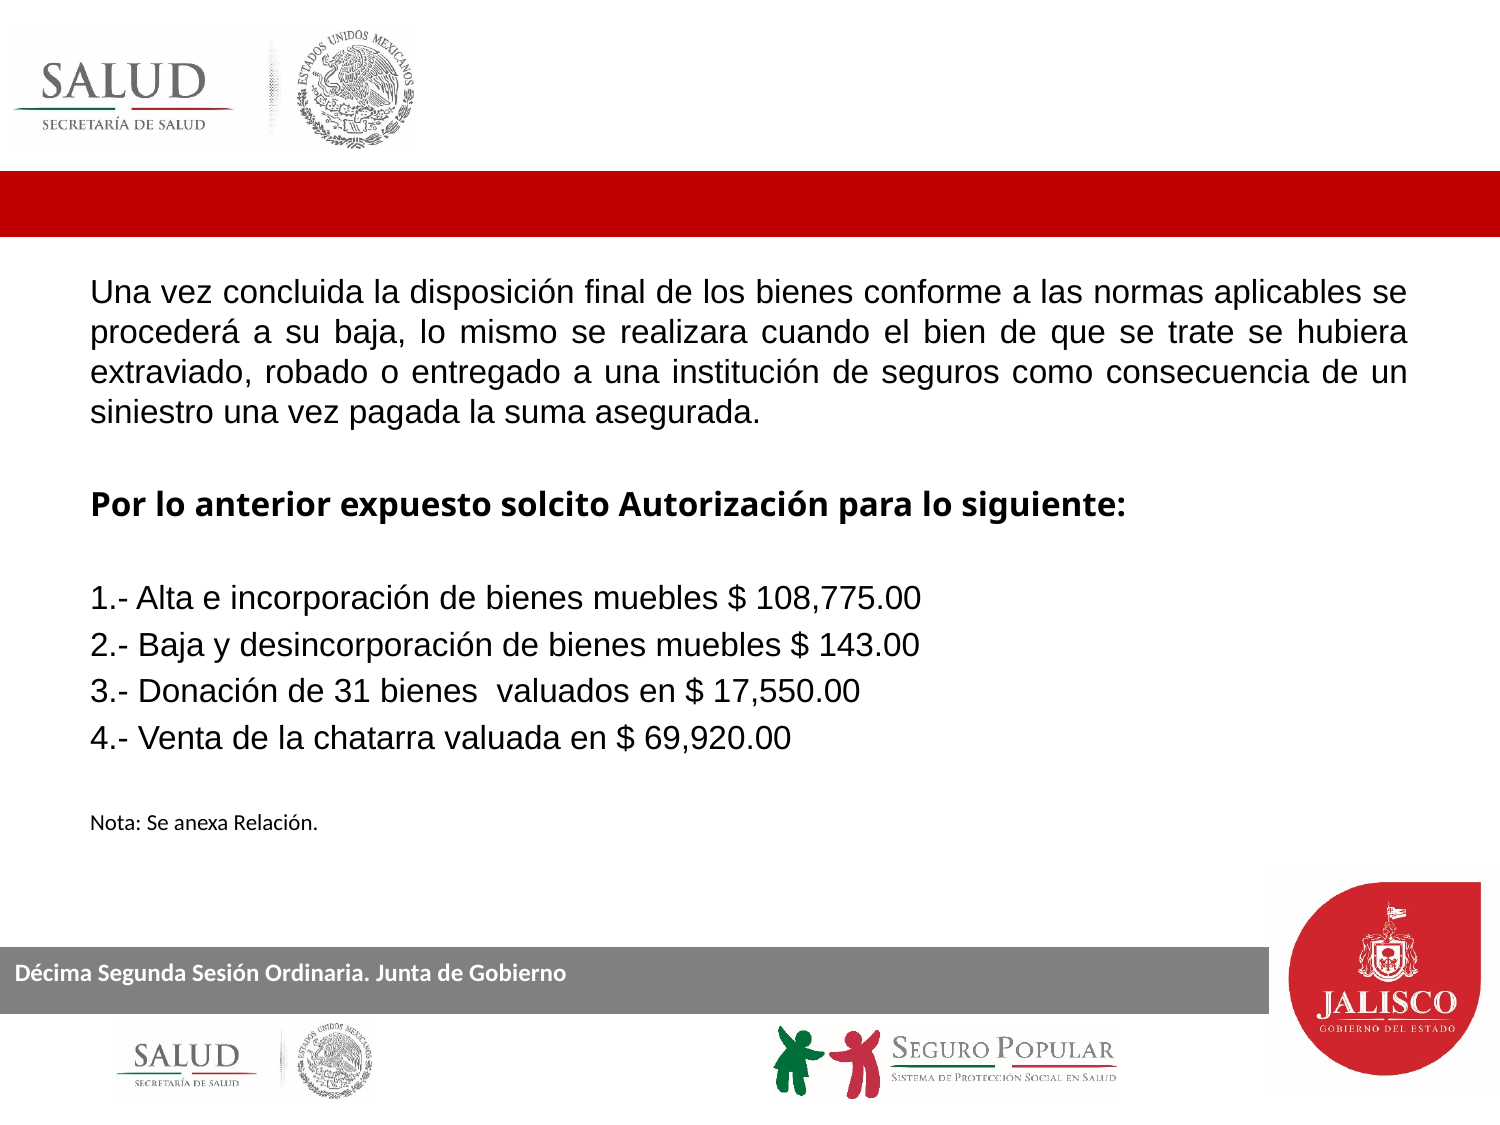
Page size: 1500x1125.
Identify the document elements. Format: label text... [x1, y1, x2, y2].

list Una vez concluida la disposición final de los bienes conforme a las normas aplicables se procederá a su baja, lo mismo se realizara cuando el bien de que se trate se hubiera extraviado, robado o entregado a una institución de seguros como consecuencia de un siniestro una vez pagada la suma asegurada. Por lo anterior expuesto solcito Autorización para lo siguiente: 1.- Alta e incorporación de bienes muebles $ 108,775.00 2.- Baja y desincorporación de bienes muebles $ 143.00 3.- Donación de 31 bienes valuados en $ 17,550.00 4.- Venta de la chatarra valuada en $ 69,920.00 Nota: Se anexa Relación. [75, 262, 1425, 947]
text_box Décima Segunda Sesión Ordinaria. Junta de Gobierno [0, 947, 1264, 1014]
picture [1269, 868, 1500, 1089]
picture [115, 1022, 373, 1099]
text_box [0, 171, 1500, 237]
picture [773, 1026, 1117, 1099]
picture [13, 30, 415, 150]
